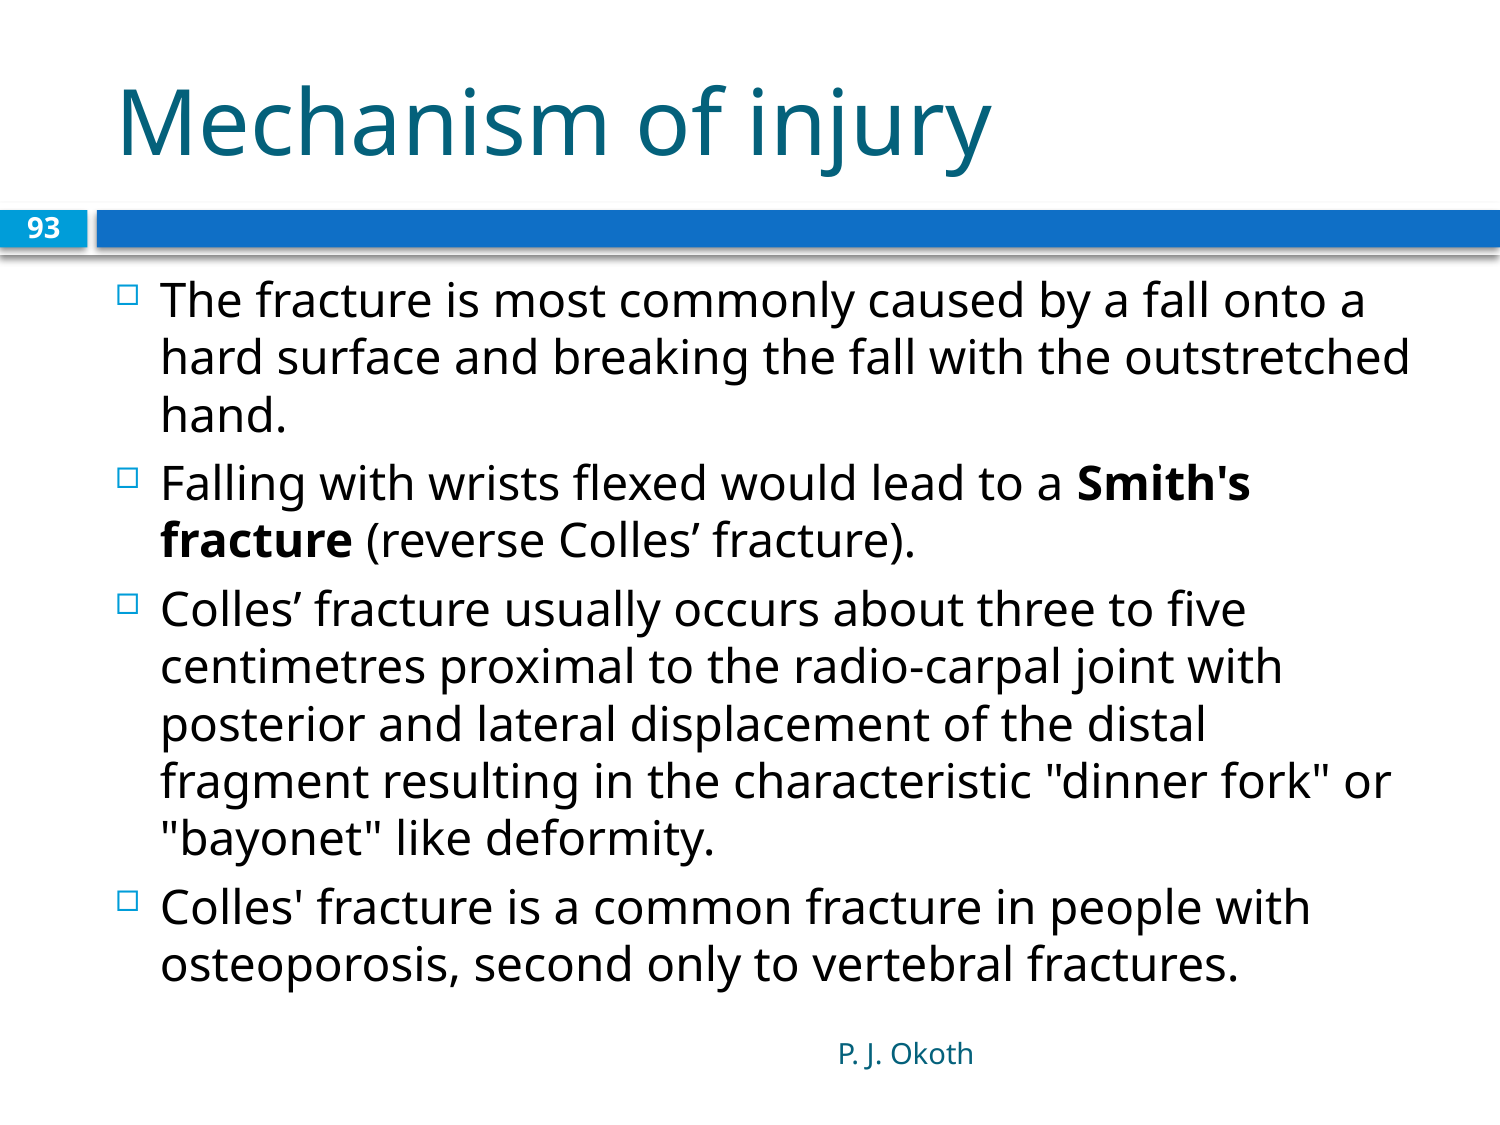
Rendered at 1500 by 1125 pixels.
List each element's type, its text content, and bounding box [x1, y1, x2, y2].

title Mechanism of injury [100, 37, 1438, 200]
list The fracture is most commonly caused by a fall onto a hard surface and breaking the fall with the outstretched hand. Falling with wrists flexed would lead to a Smith's fracture (reverse Colles’ fracture). Colles’ fracture usually occurs about three to five centimetres proximal to the radio-carpal joint with posterior and lateral displacement of the distal fragment resulting in the characteristic "dinner fork" or "bayonet" like deformity. Colles' fracture is a common fracture in people with osteoporosis, second only to vertebral fractures. [100, 262, 1438, 1000]
footer P. J. Okoth [99, 1024, 990, 1085]
slide_number 93 [0, 208, 88, 249]
